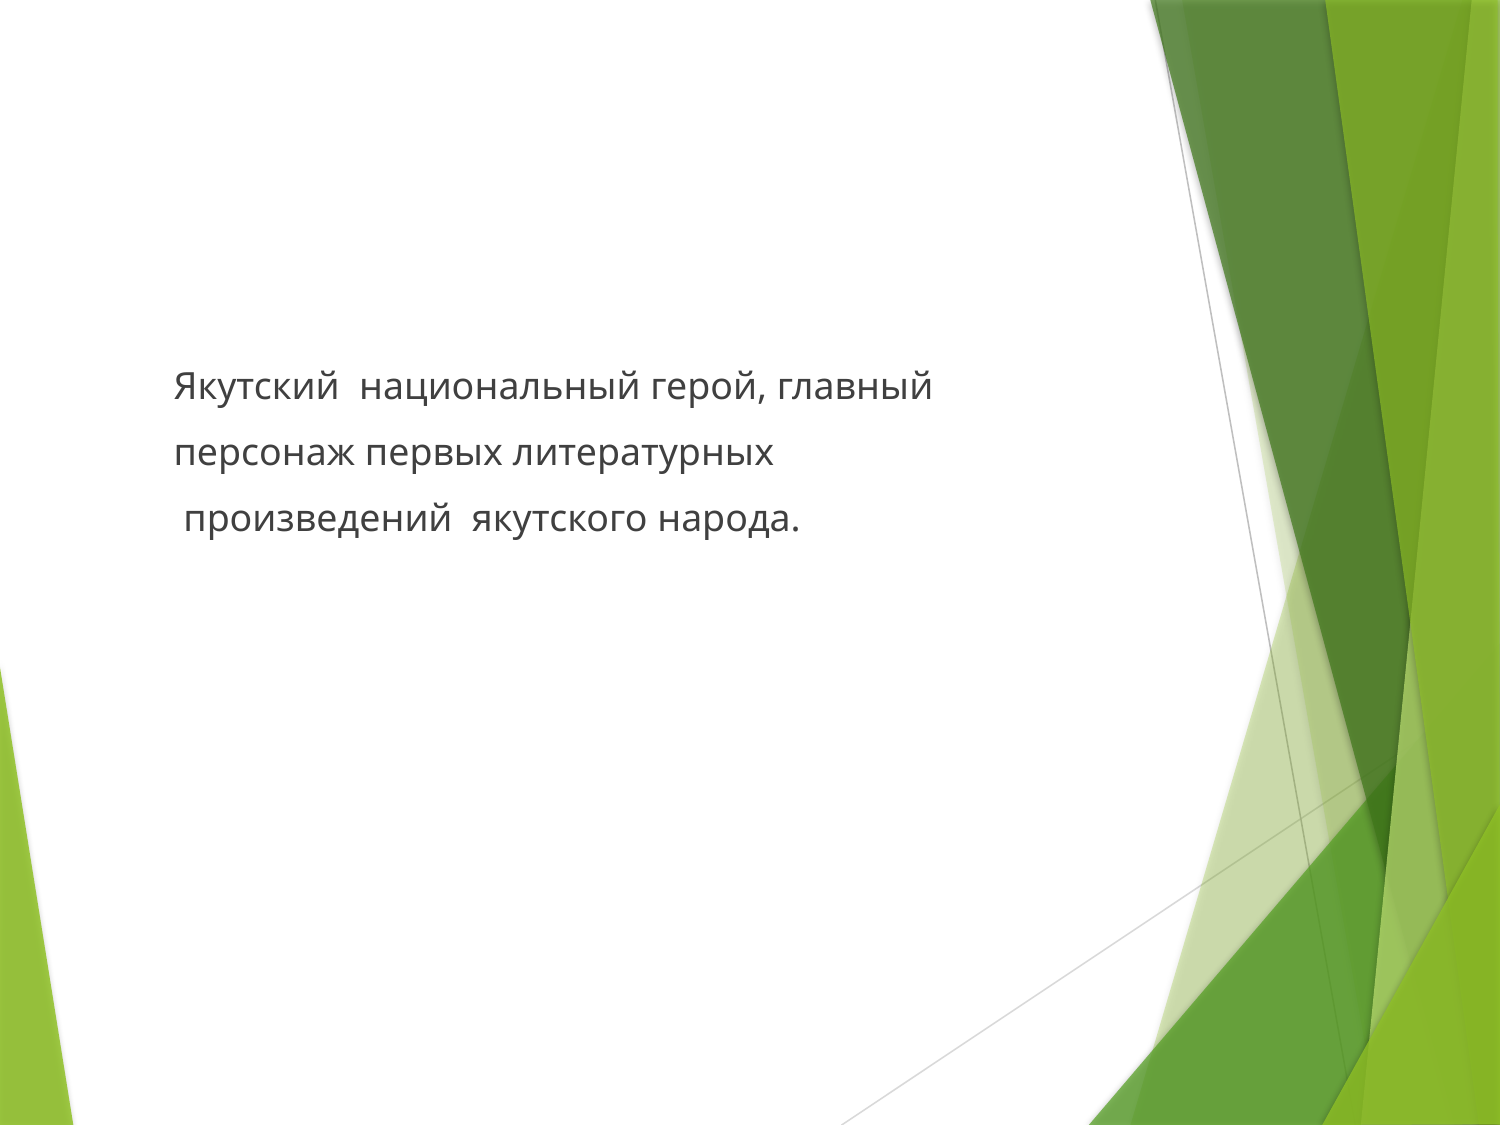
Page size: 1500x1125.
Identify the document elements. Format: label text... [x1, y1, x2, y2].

list Якутский национальный герой, главный персонаж первых литературных произведений якутского народа. [99, 354, 1142, 992]
